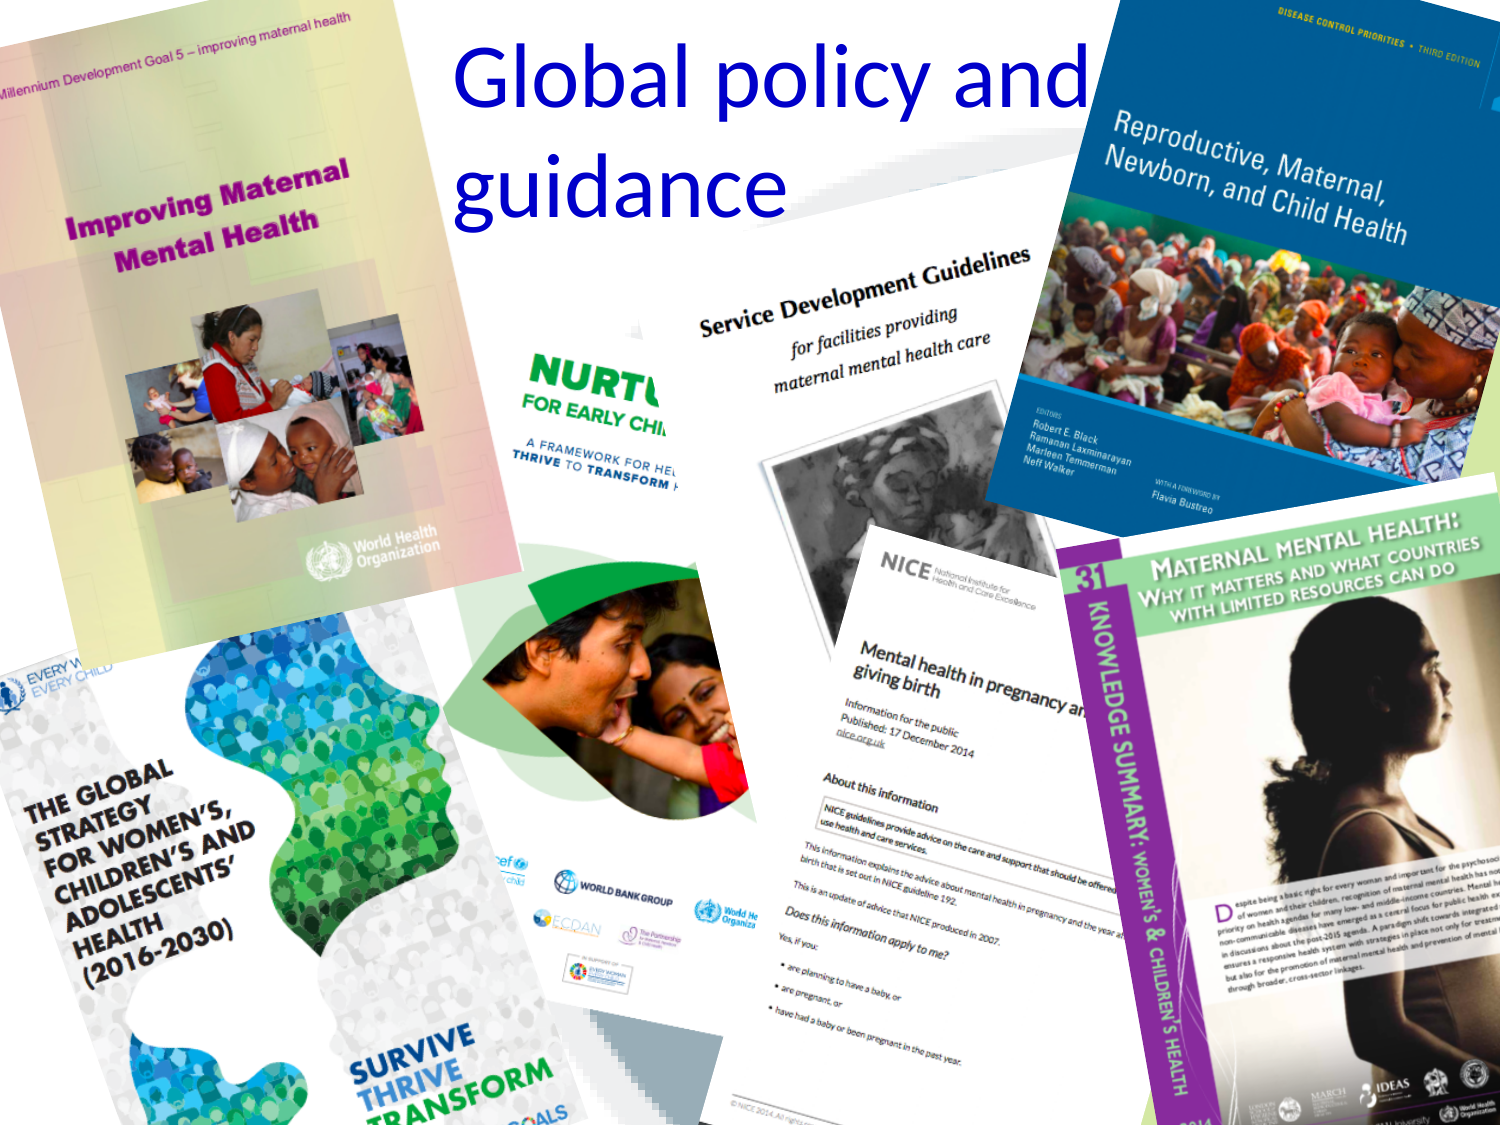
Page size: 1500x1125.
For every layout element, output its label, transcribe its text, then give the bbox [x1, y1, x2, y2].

title Global policy and guidance [458, 0, 1049, 276]
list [465, 350, 767, 1022]
picture [0, 0, 589, 1125]
picture [492, 0, 1500, 1125]
